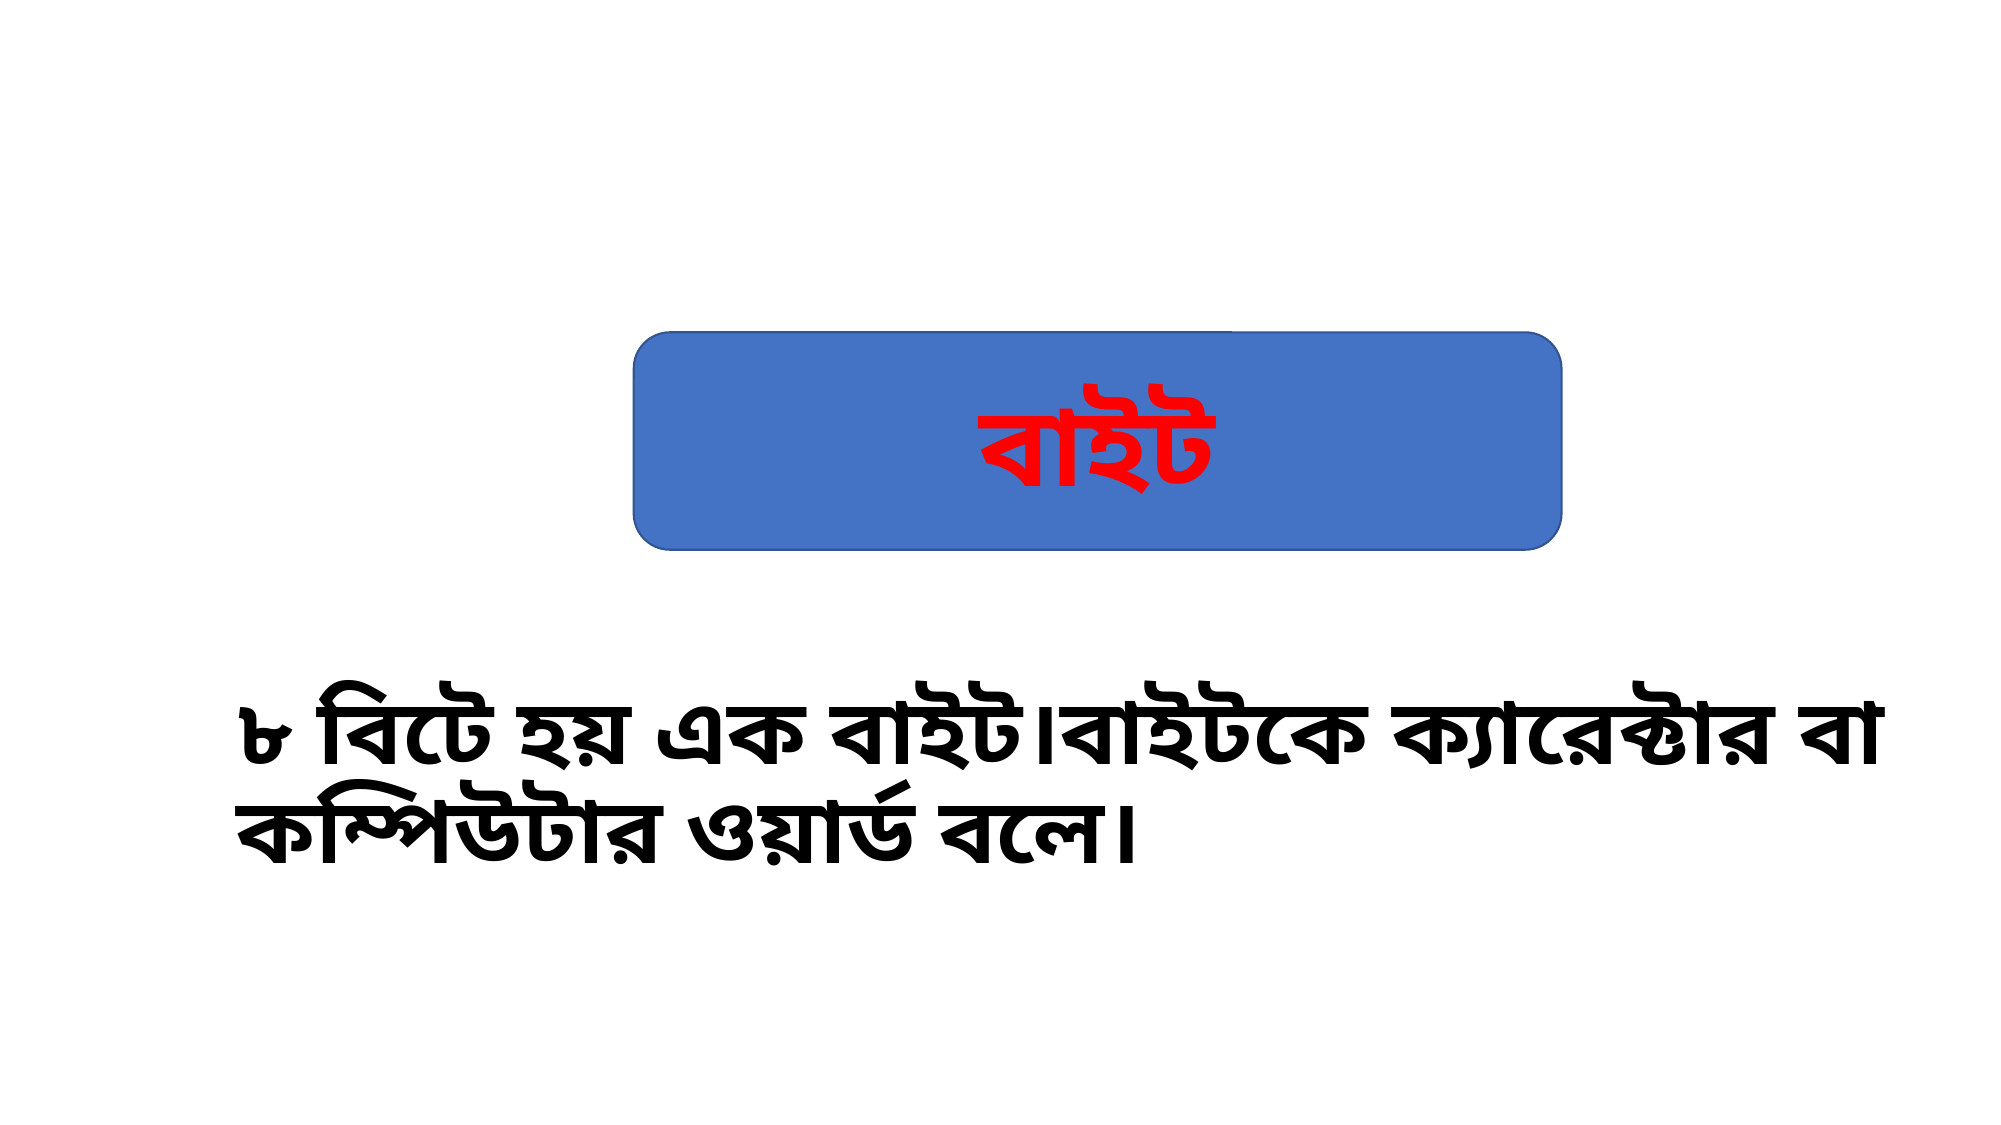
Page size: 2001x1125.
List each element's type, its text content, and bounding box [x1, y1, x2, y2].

text_box বাইট [632, 331, 1563, 551]
list ৮ বিটে হয় এক বাইট।বাইটকে ক্যারেক্টার বা কম্পিউটার ওয়ার্ড বলে। [221, 586, 1947, 999]
